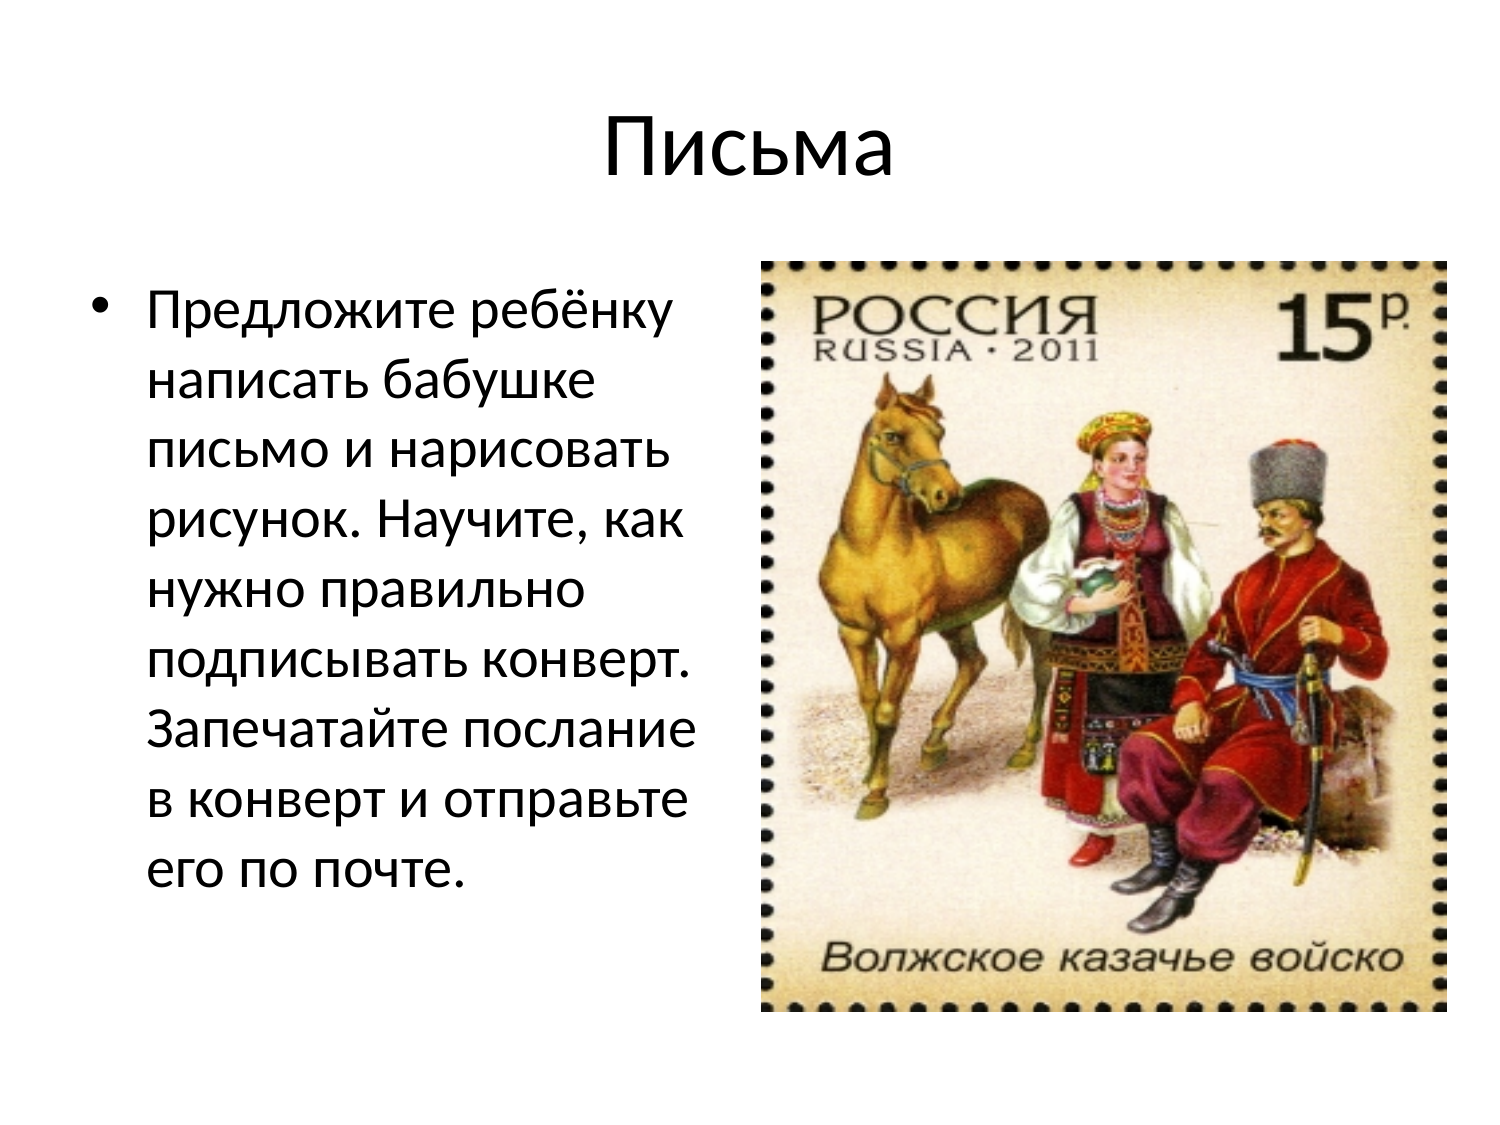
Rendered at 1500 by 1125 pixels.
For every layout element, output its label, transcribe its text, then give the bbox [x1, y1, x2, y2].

list Предложите ребёнку написать бабушке письмо и нарисовать рисунок. Научите, как нужно правильно подписывать конверт. Запечатайте послание в конверт и отправьте его по почте. [75, 262, 738, 1005]
title Письма [75, 45, 1425, 233]
picture [761, 261, 1448, 1012]
